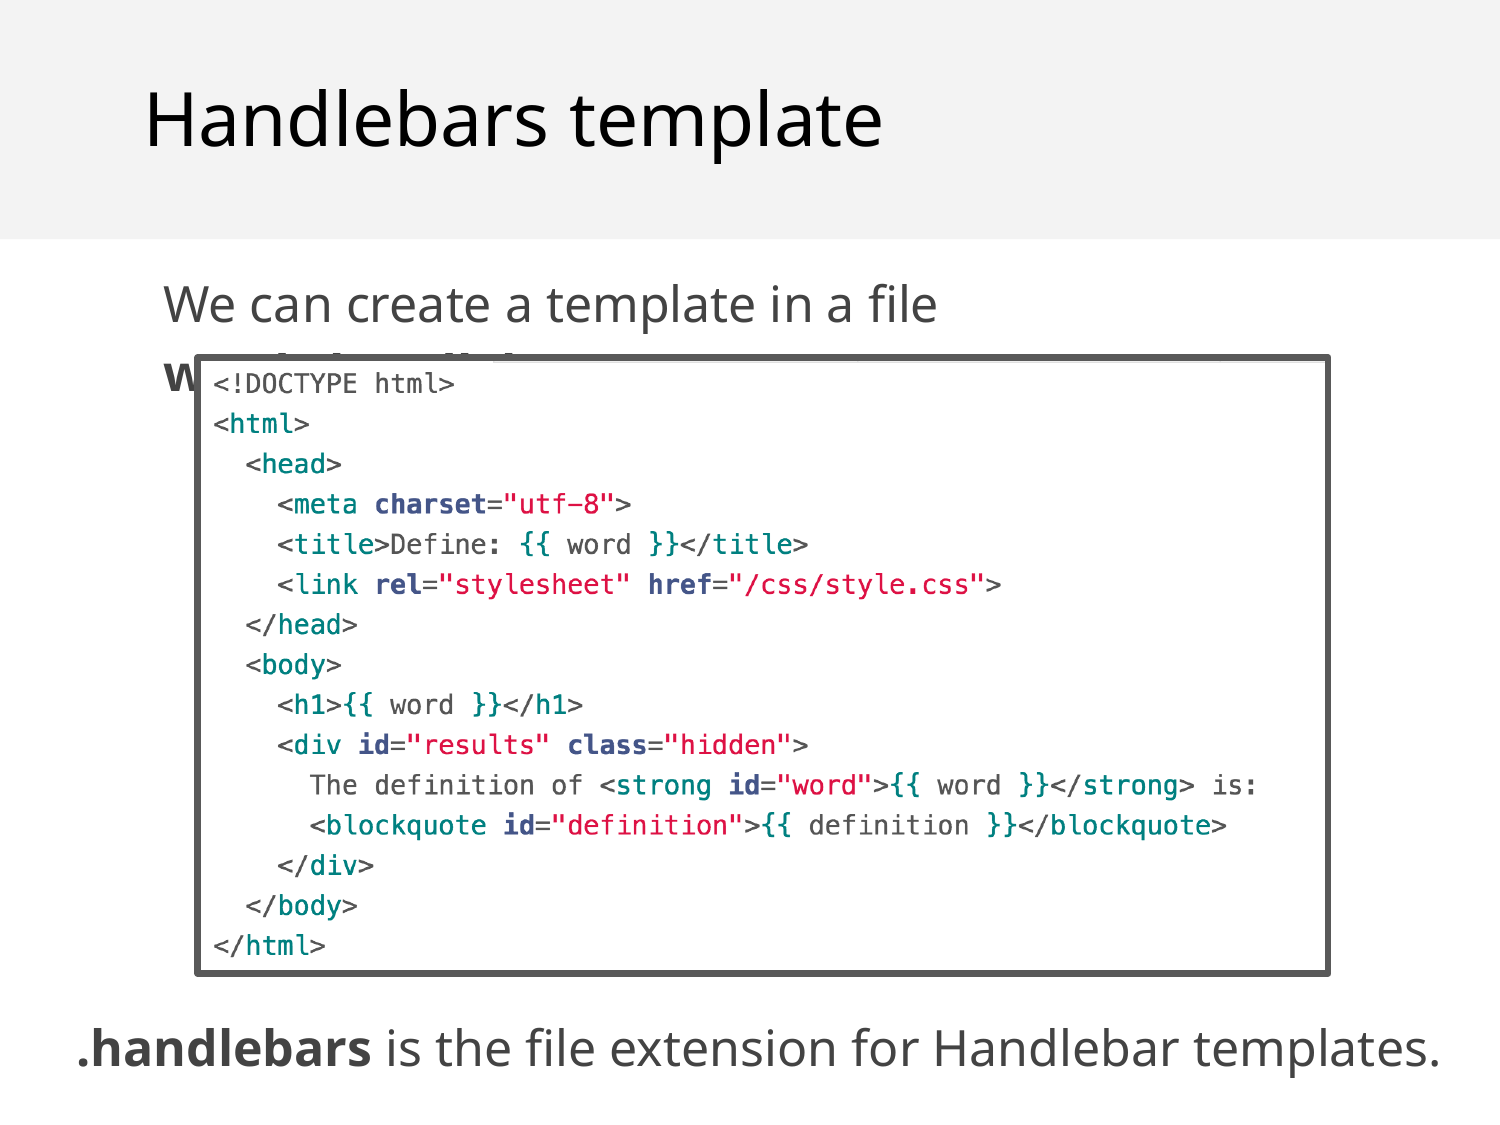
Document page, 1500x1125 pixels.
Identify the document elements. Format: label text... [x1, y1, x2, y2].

text_box .handlebars is the file extension for Handlebar templates. [61, 992, 1465, 1106]
picture [200, 360, 1326, 971]
text_box We can create a template in a file words.handlebars: [148, 248, 1427, 495]
text_box Handlebars template [128, 56, 1372, 183]
